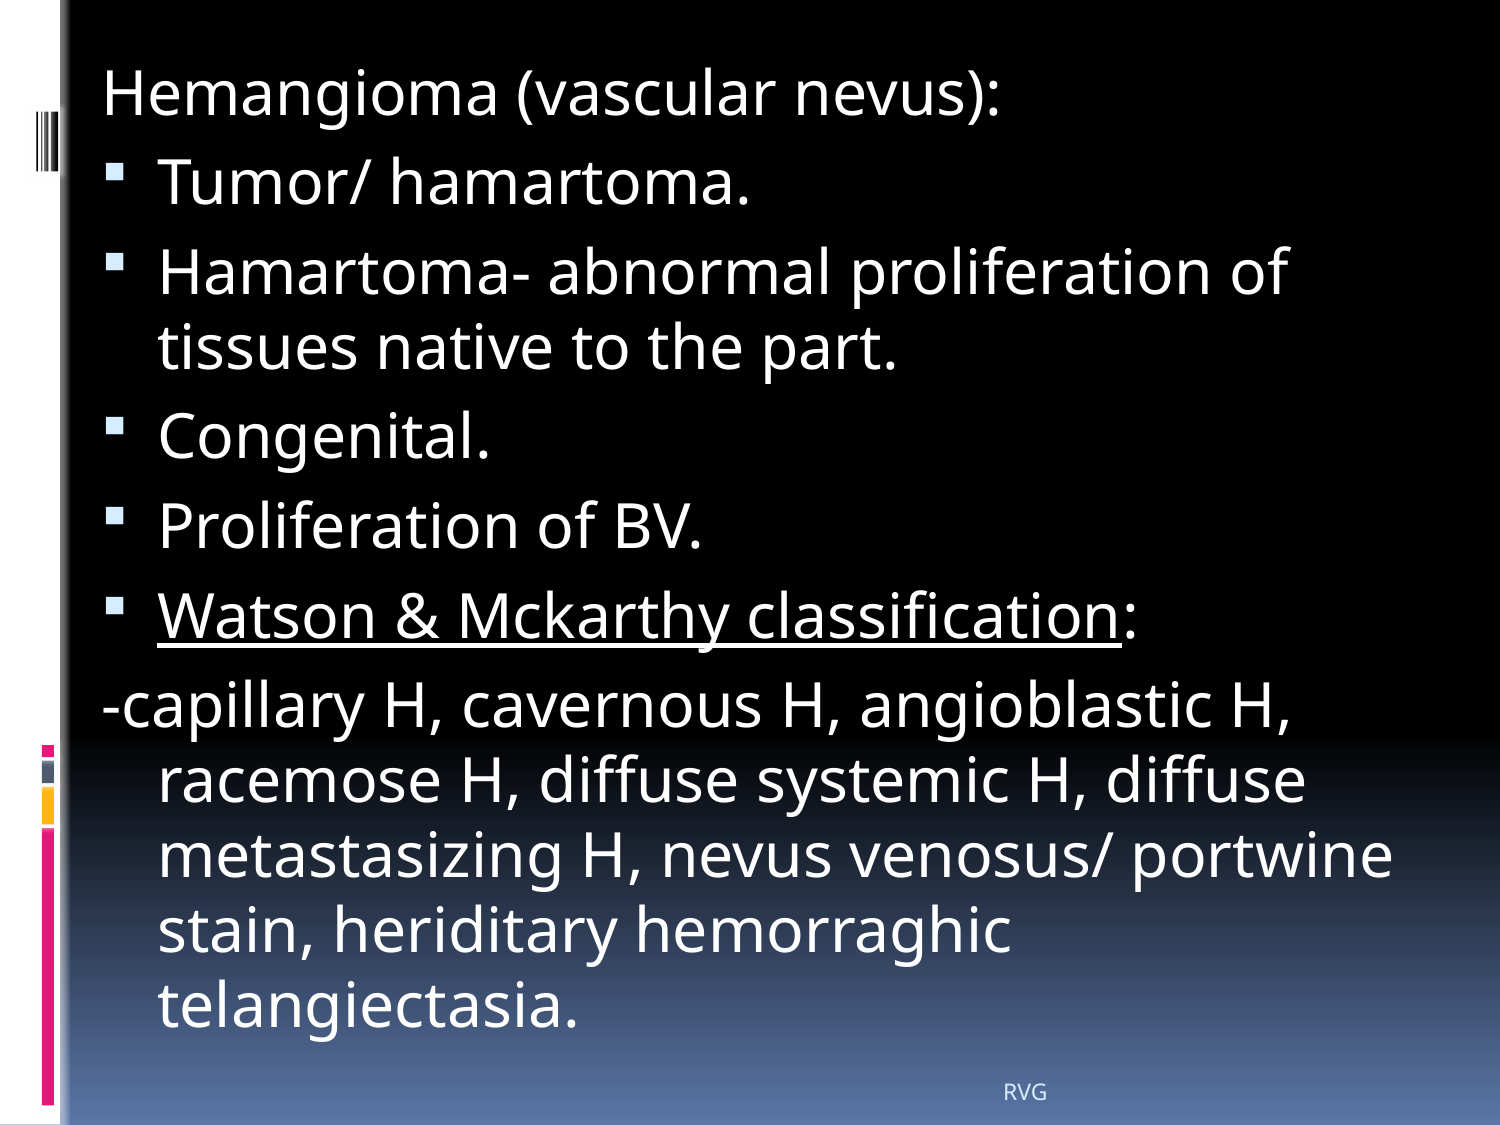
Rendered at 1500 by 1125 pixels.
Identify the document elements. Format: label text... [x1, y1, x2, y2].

list Hemangioma (vascular nevus): Tumor/ hamartoma. Hamartoma- abnormal proliferation of tissues native to the part. Congenital. Proliferation of BV. Watson & Mckarthy classification: -capillary H, cavernous H, angioblastic H, racemose H, diffuse systemic H, diffuse metastasizing H, nevus venosus/ portwine stain, heriditary hemorraghic telangiectasia. [75, 45, 1425, 1006]
footer RVG [150, 1052, 1063, 1113]
